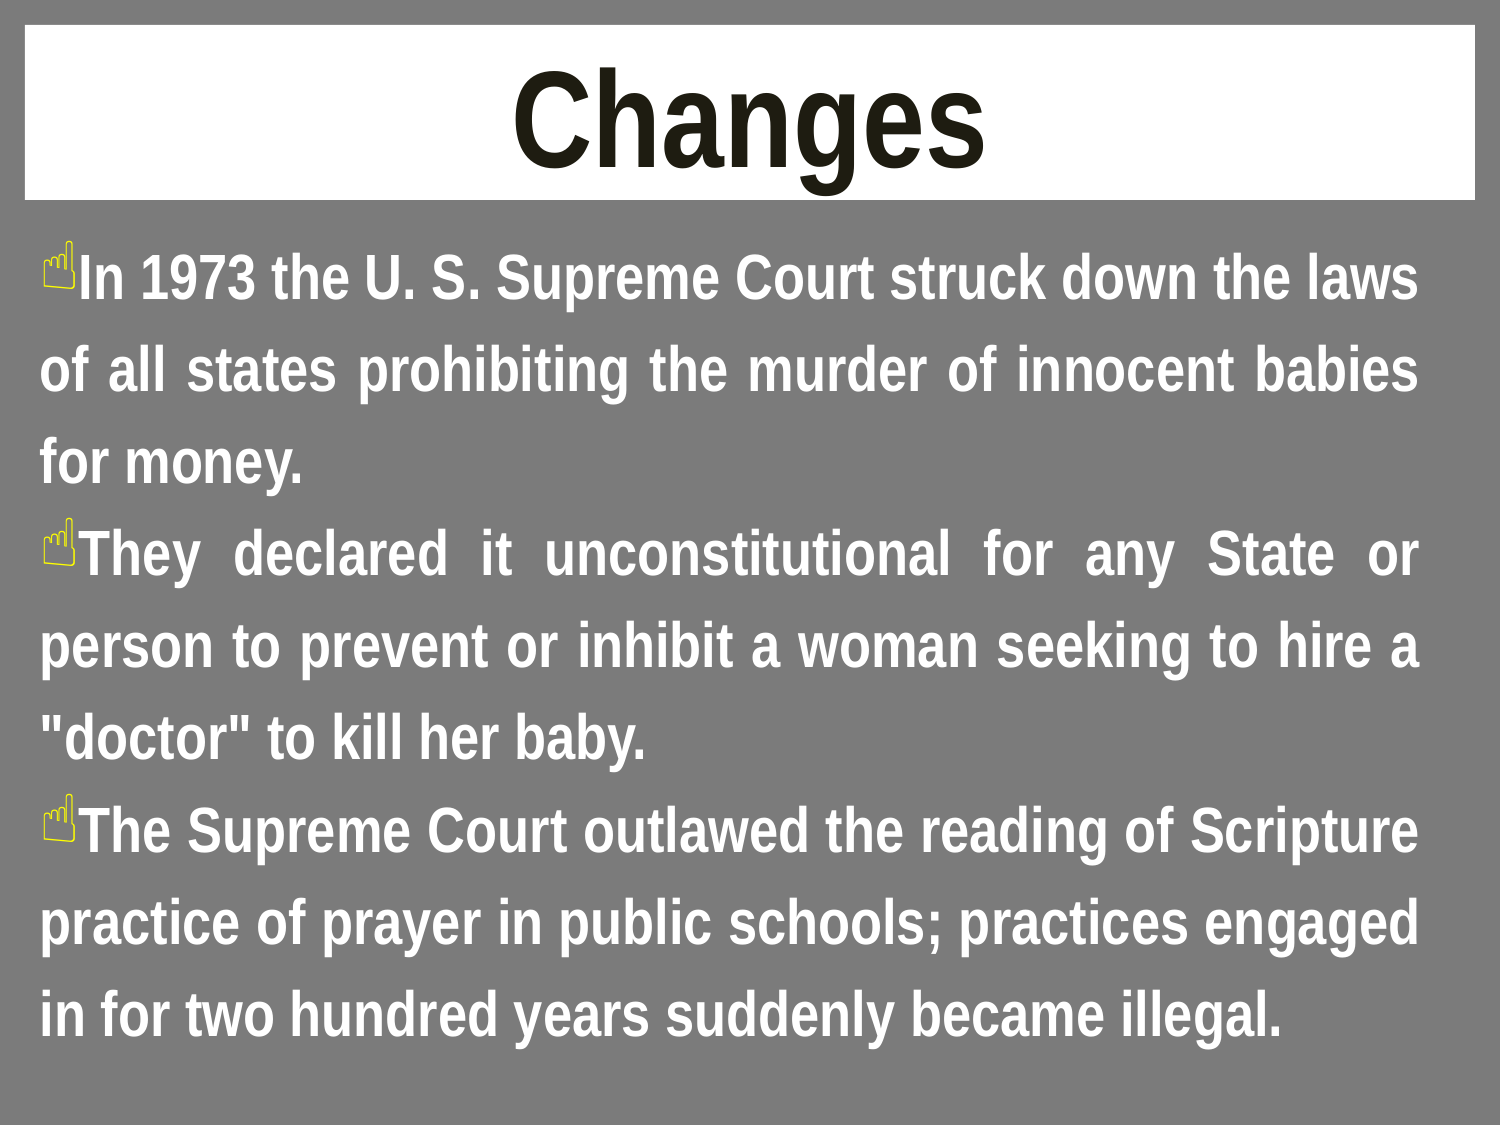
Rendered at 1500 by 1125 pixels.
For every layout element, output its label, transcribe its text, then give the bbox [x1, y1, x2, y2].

title Changes [24, 24, 1475, 200]
list In 1973 the U. S. Supreme Court struck down the laws of all states prohibiting the murder of innocent babies for money. They declared it unconstitutional for any State or person to prevent or inhibit a woman seeking to hire a "doctor" to kill her baby. The Supreme Court outlawed the reading of Scripture practice of prayer in public schools; practices engaged in for two hundred years suddenly became illegal. [24, 212, 1438, 1125]
